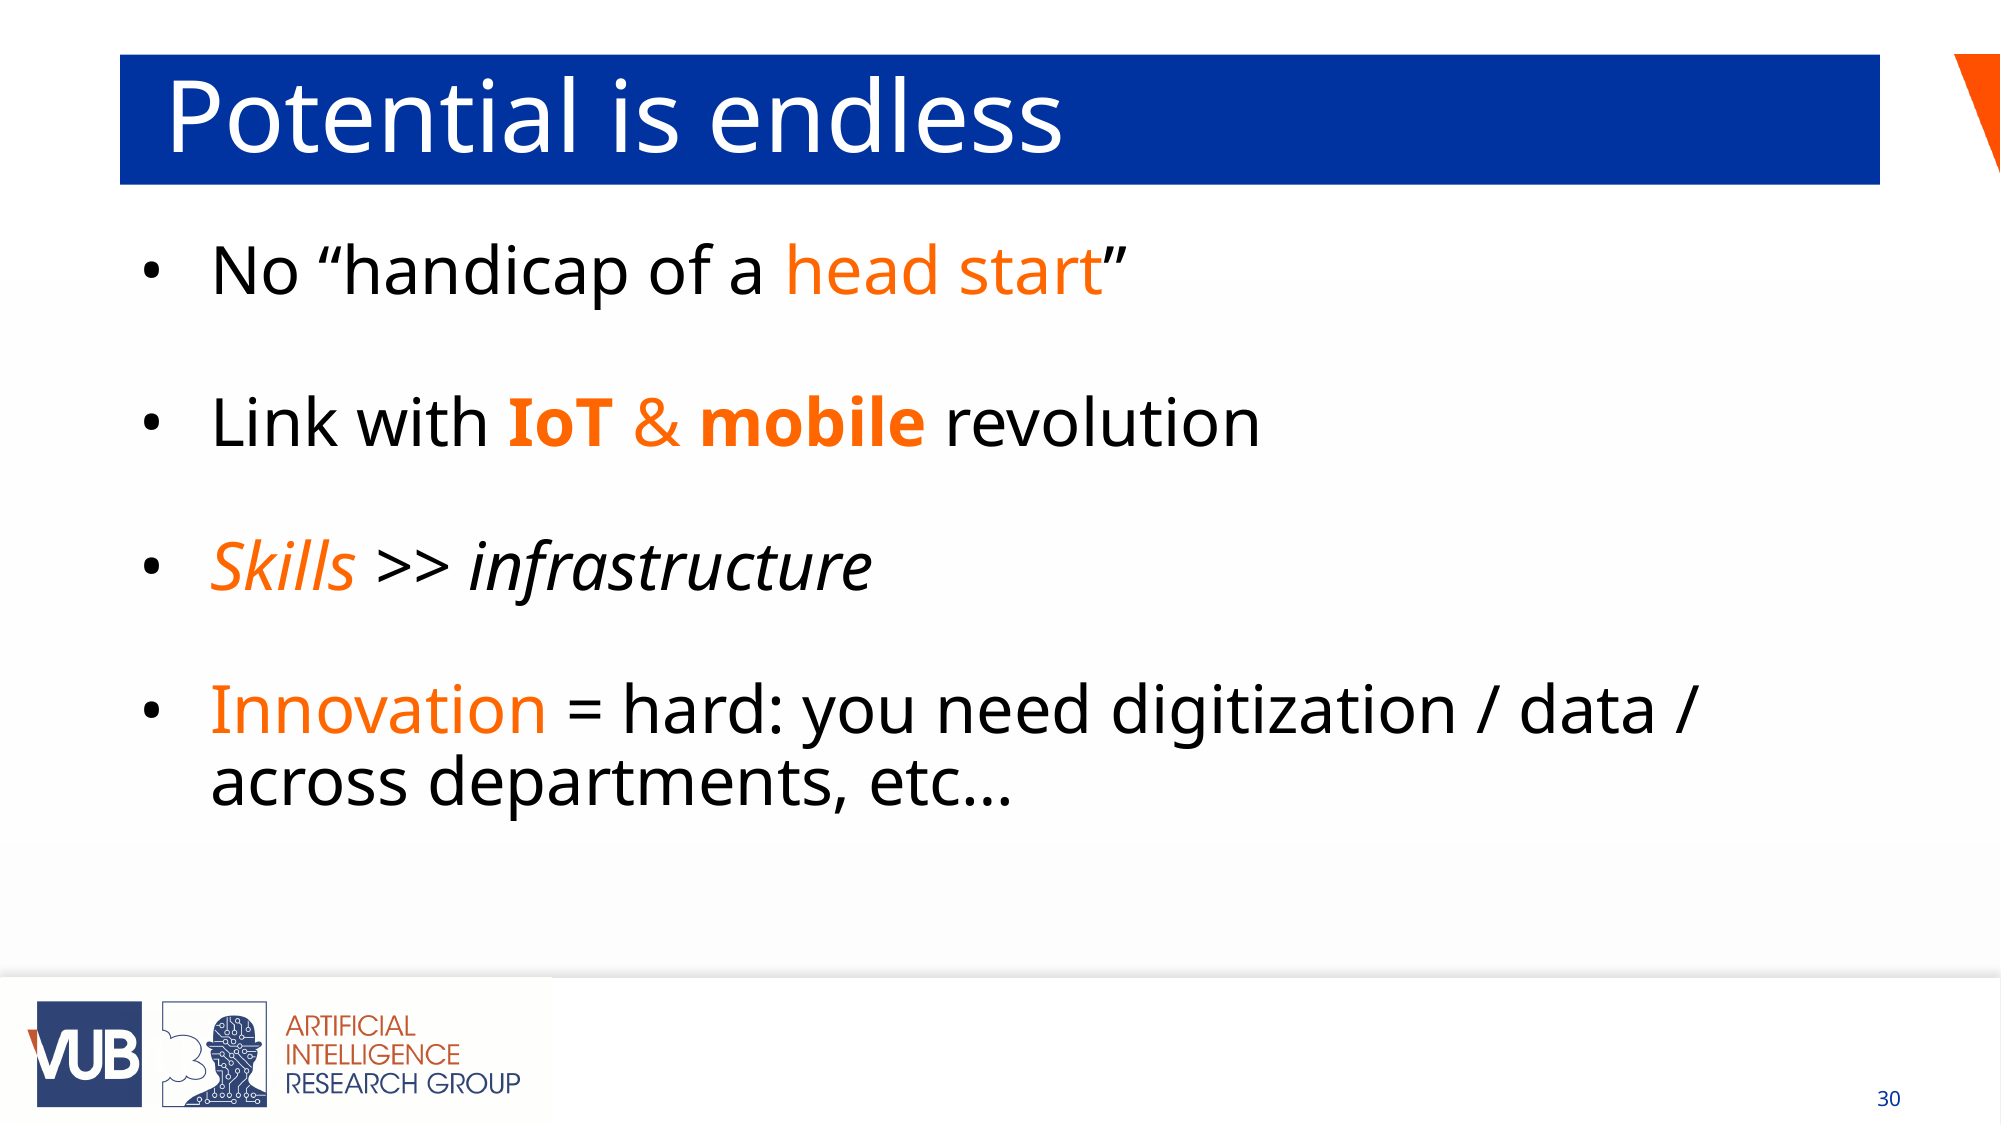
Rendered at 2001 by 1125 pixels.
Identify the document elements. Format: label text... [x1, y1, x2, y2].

list No “handicap of a head start” Link with IoT & mobile revolution Skills >> infrastructure Innovation = hard: you need digitization / data / across departments, etc… [120, 221, 1880, 911]
picture [0, 977, 2000, 1125]
picture [1954, 54, 2000, 173]
slide_number ‹#› [1818, 1085, 1960, 1113]
title Potential is endless [120, 54, 1880, 185]
